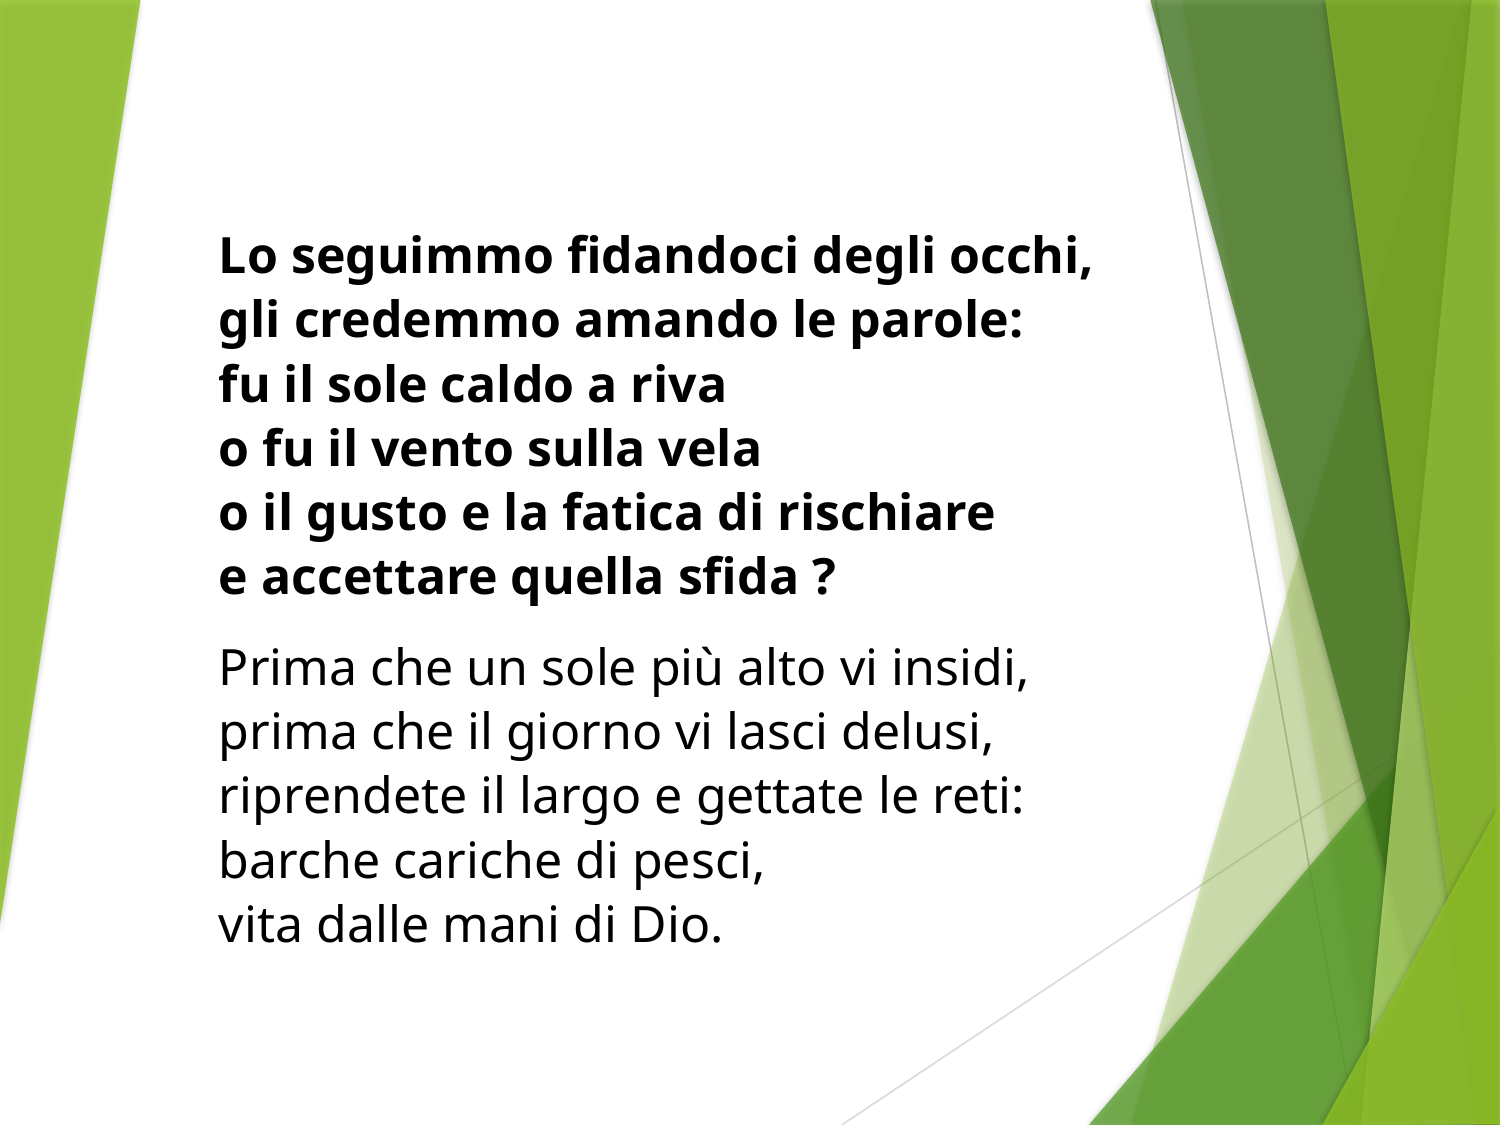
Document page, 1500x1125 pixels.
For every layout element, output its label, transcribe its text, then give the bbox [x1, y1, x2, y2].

text_box Lo seguimmo fidandoci degli occhi, gli credemmo amando le parole: fu il sole caldo a riva o fu il vento sulla vela o il gusto e la fatica di rischiare e accettare quella sfida ? Prima che un sole più alto vi insidi, prima che il giorno vi lasci delusi, riprendete il largo e gettate le reti: barche cariche di pesci, vita dalle mani di Dio. [204, 212, 1287, 1056]
